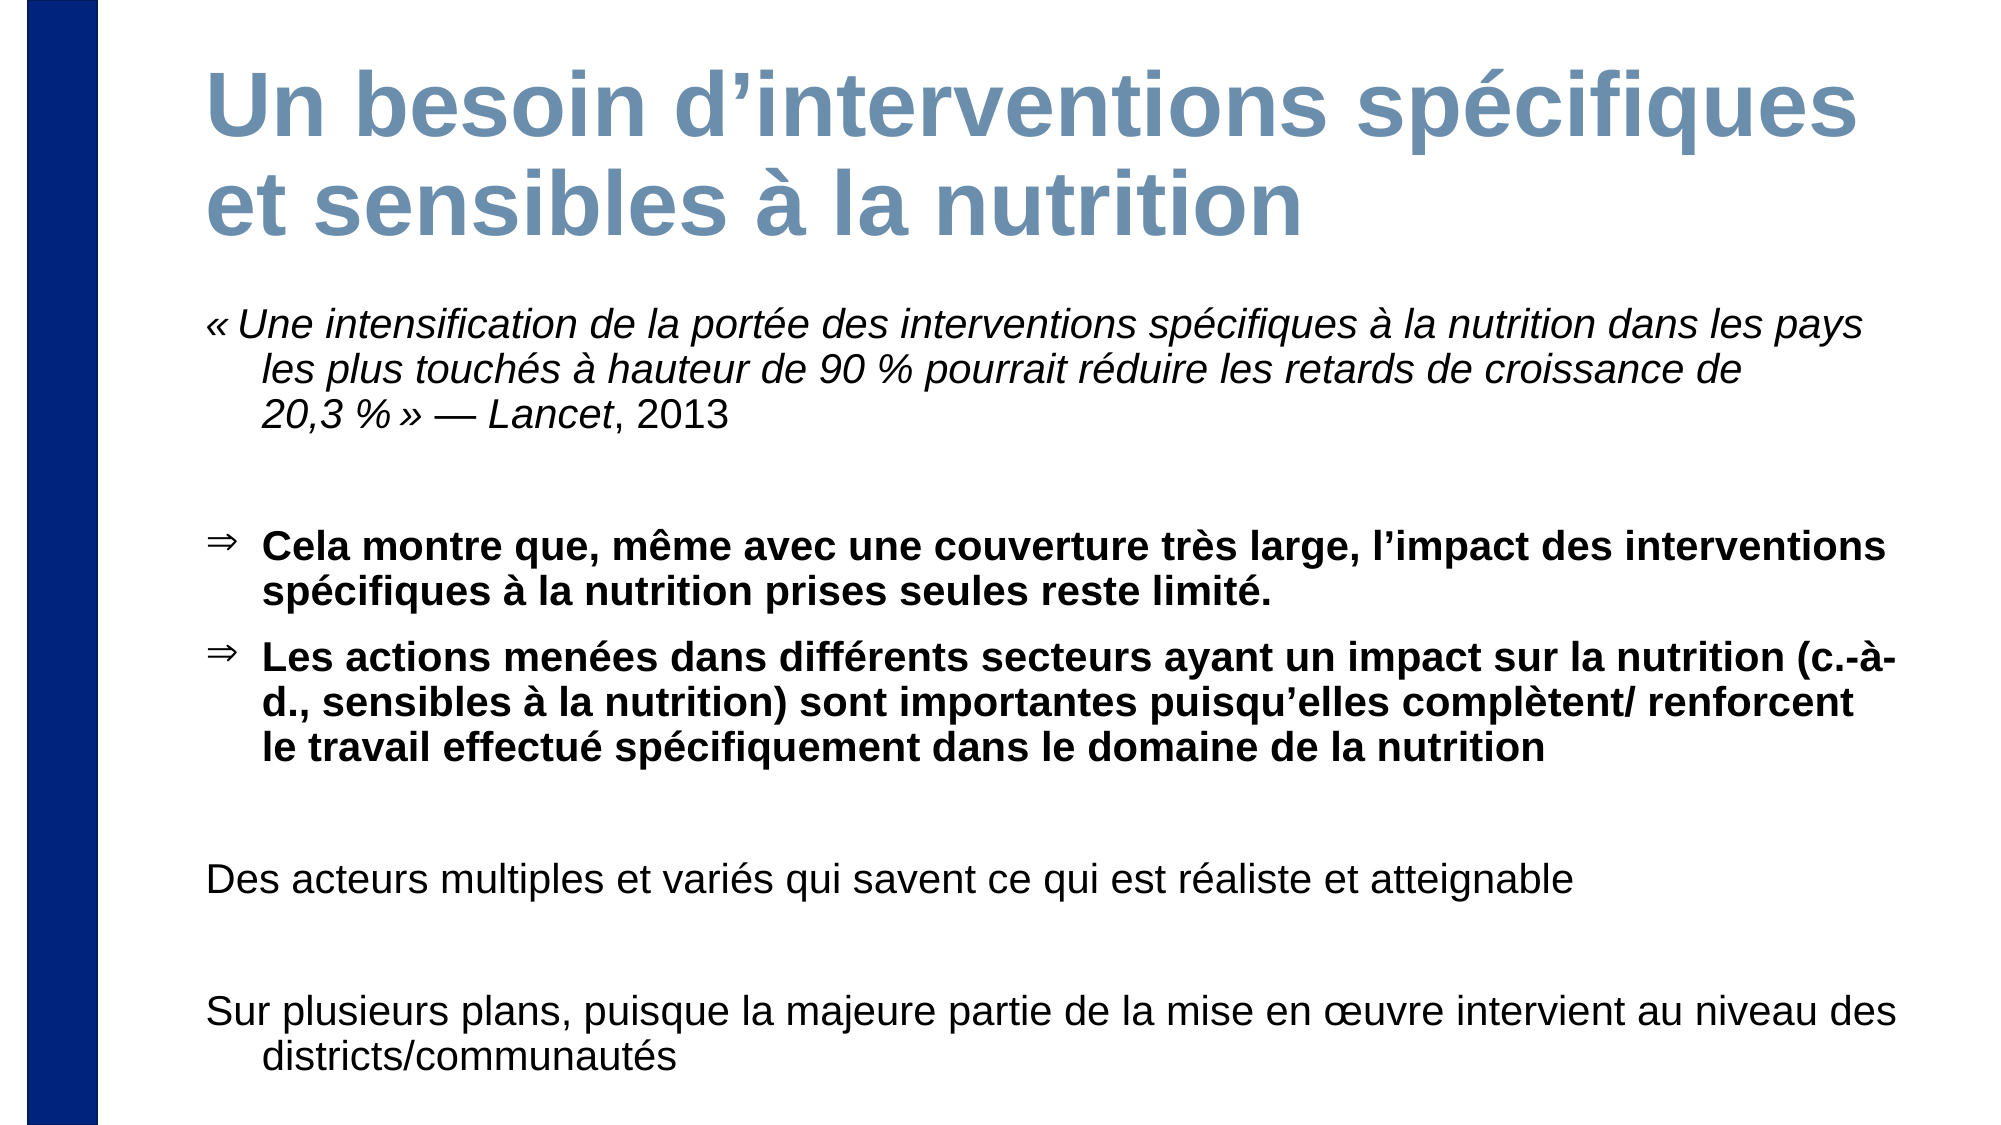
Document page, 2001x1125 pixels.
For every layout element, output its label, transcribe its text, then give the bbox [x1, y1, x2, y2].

title Un besoin d’interventions spécifiques et sensibles à la nutrition [190, 47, 1916, 265]
list « Une intensification de la portée des interventions spécifiques à la nutrition dans les pays les plus touchés à hauteur de 90 % pourrait réduire les retards de croissance de 20,3 % » — Lancet, 2013 Cela montre que, même avec une couverture très large, l’impact des interventions spécifiques à la nutrition prises seules reste limité. Les actions menées dans différents secteurs ayant un impact sur la nutrition (c.-à-d., sensibles à la nutrition) sont importantes puisqu’elles complètent/ renforcent le travail effectué spécifiquement dans le domaine de la nutrition Des acteurs multiples et variés qui savent ce qui est réaliste et atteignable Sur plusieurs plans, puisque la majeure partie de la mise en œuvre intervient au niveau des districts/communautés [190, 295, 1916, 994]
